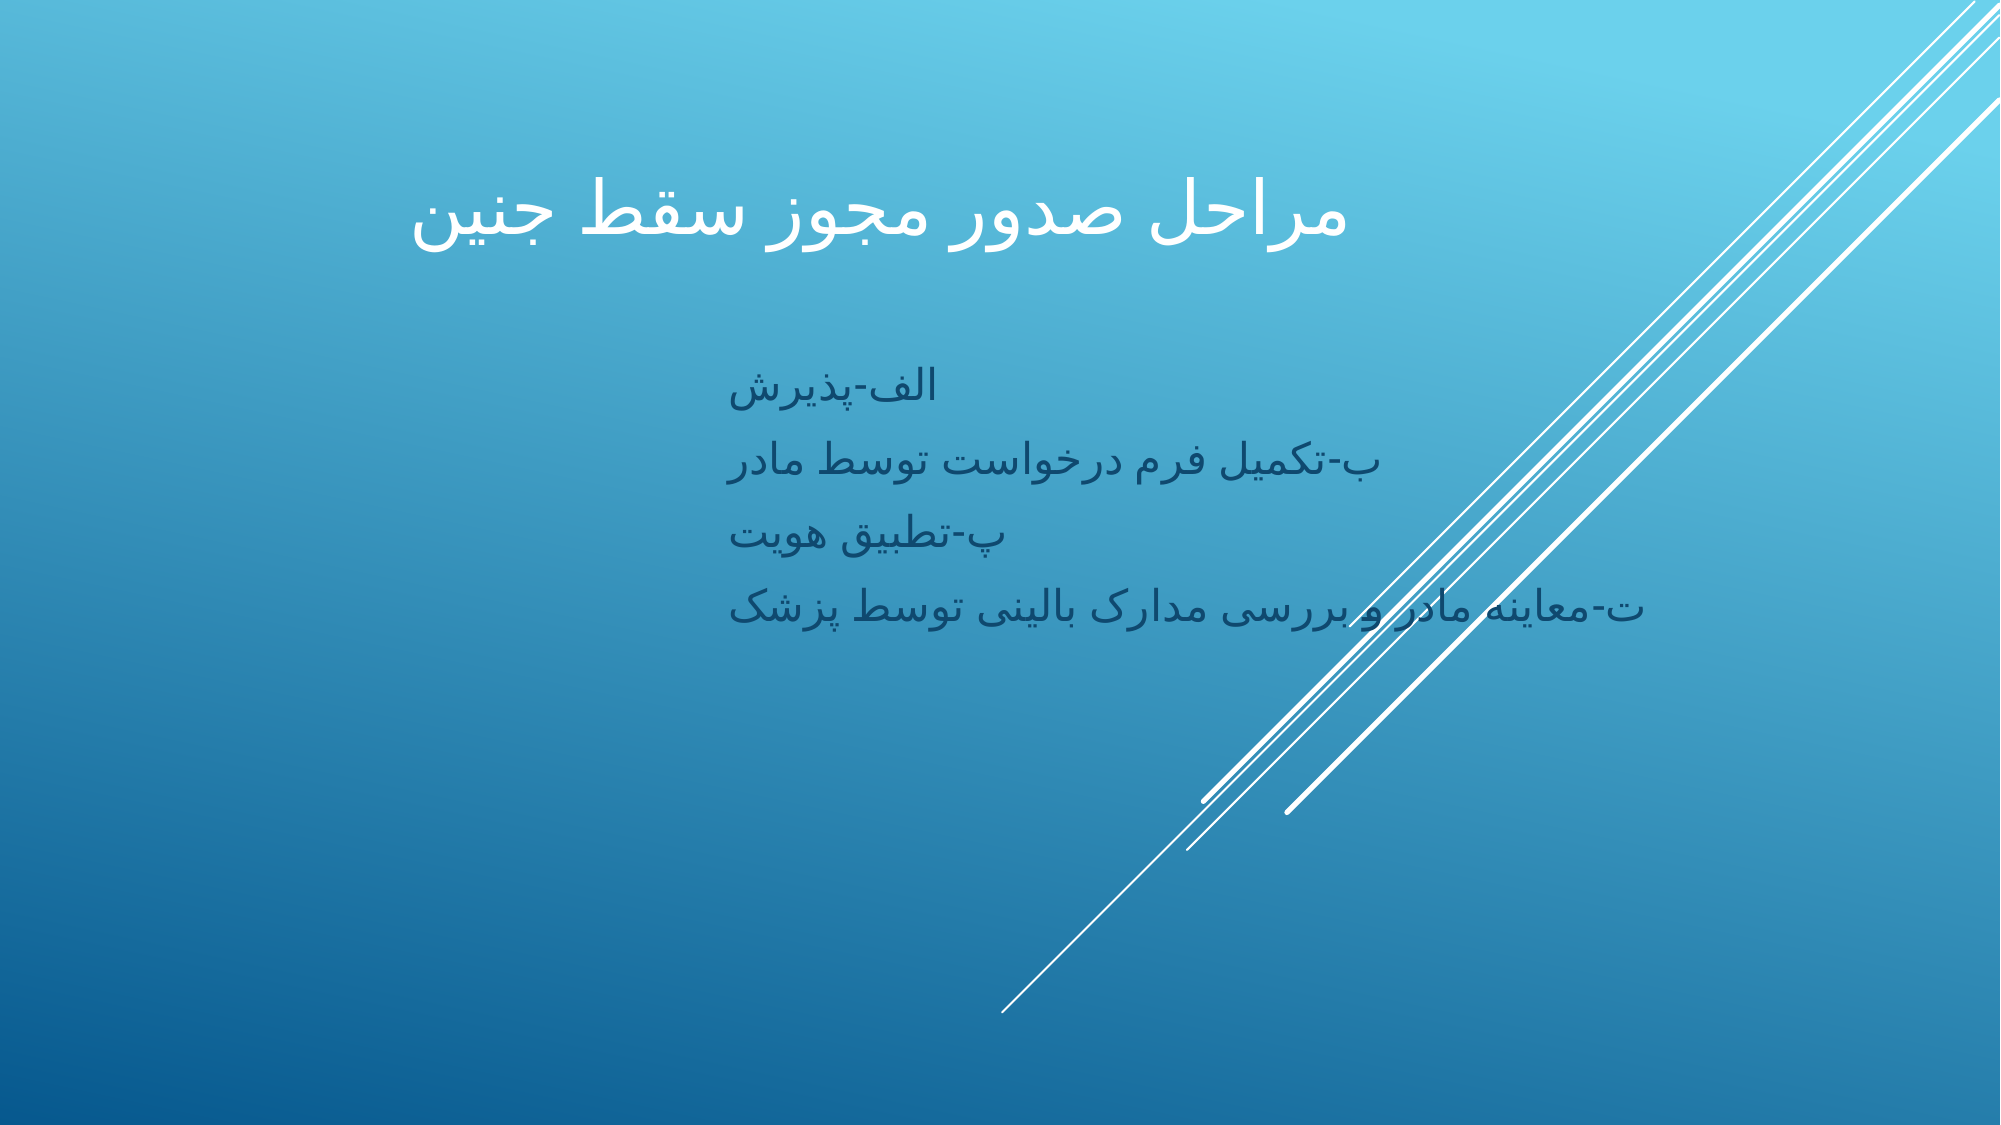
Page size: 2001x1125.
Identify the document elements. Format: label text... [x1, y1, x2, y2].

subtitle الف-پذیرش ب-تکمیل فرم درخواست توسط مادر پ-تطبیق هویت ت-معاینه مادر و بررسی مدارک بالینی توسط پزشک [713, 349, 1763, 662]
title مراحل صدور مجوز سقط جنین [394, 0, 1704, 257]
